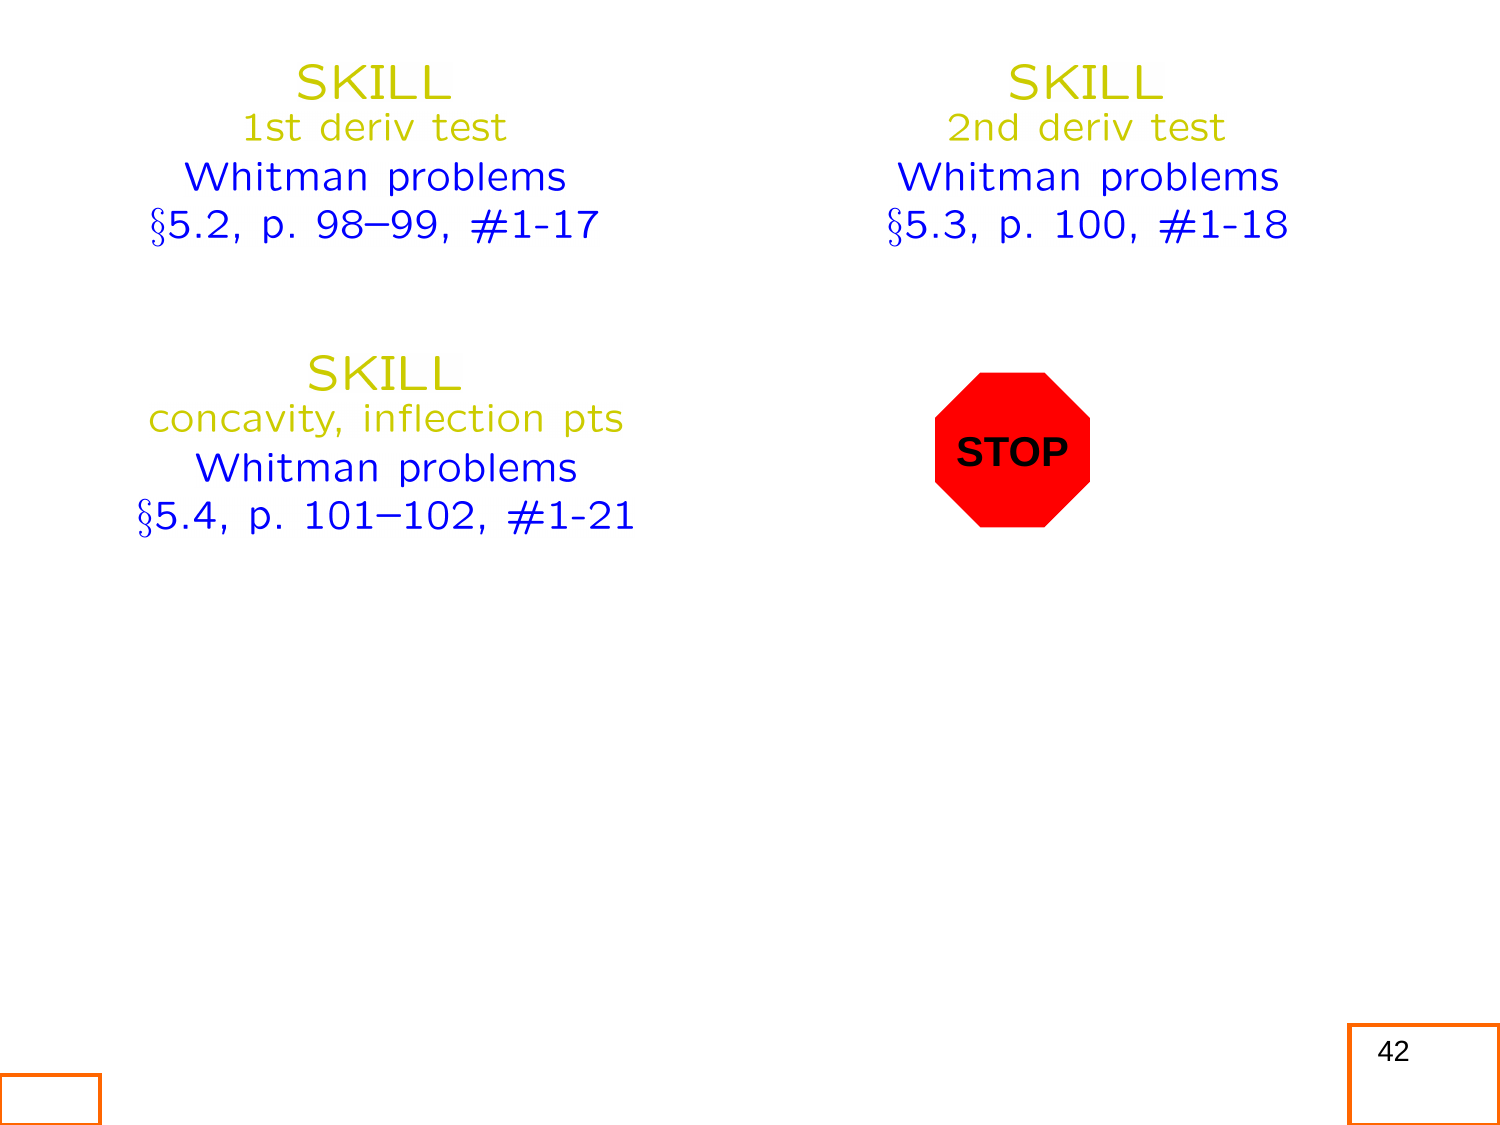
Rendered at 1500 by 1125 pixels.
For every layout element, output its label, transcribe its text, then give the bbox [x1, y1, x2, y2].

text_box [0, 1074, 100, 1125]
text_box [1349, 1025, 1500, 1125]
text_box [137, 353, 636, 538]
picture [297, 62, 453, 102]
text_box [937, 374, 1088, 526]
picture [183, 162, 567, 197]
picture [149, 206, 601, 247]
picture [243, 110, 507, 142]
slide_number 42 [1074, 1024, 1425, 1103]
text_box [887, 62, 1288, 247]
